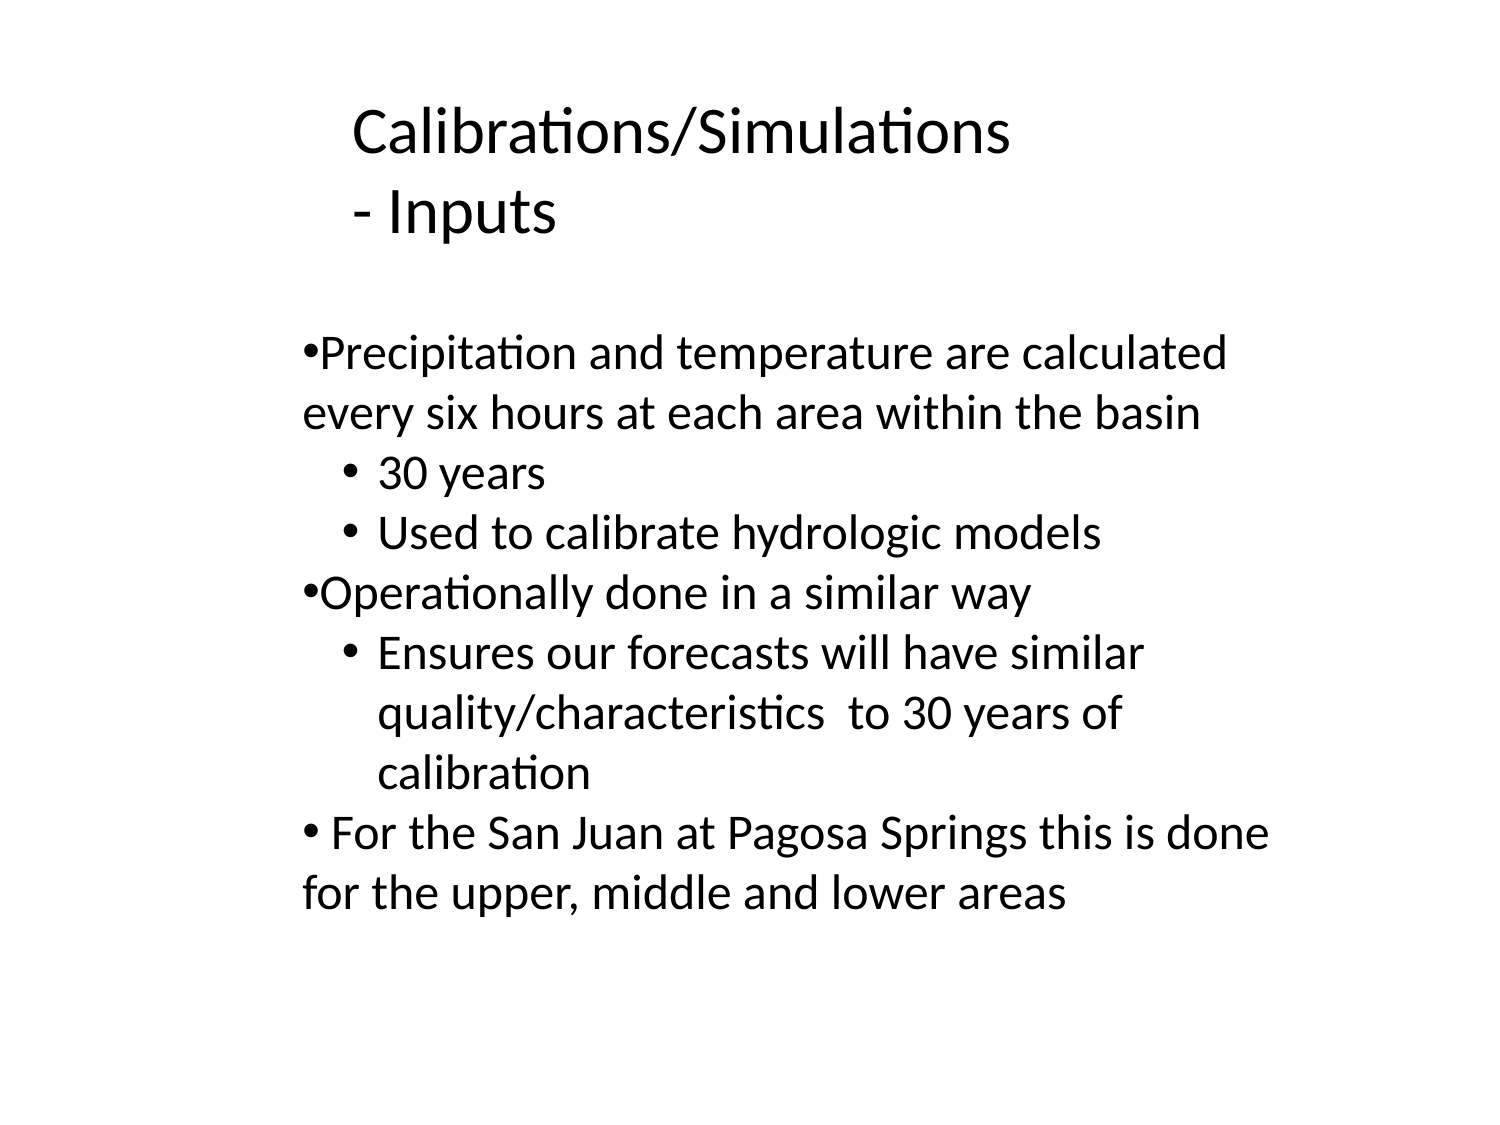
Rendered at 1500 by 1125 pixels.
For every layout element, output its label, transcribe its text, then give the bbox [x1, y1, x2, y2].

text_box Precipitation and temperature are calculated every six hours at each area within the basin 30 years Used to calibrate hydrologic models Operationally done in a similar way Ensures our forecasts will have similar quality/characteristics to 30 years of calibration For the San Juan at Pagosa Springs this is done for the upper, middle and lower areas [287, 312, 1288, 1018]
text_box Calibrations/Simulations - Inputs [337, 79, 1050, 254]
